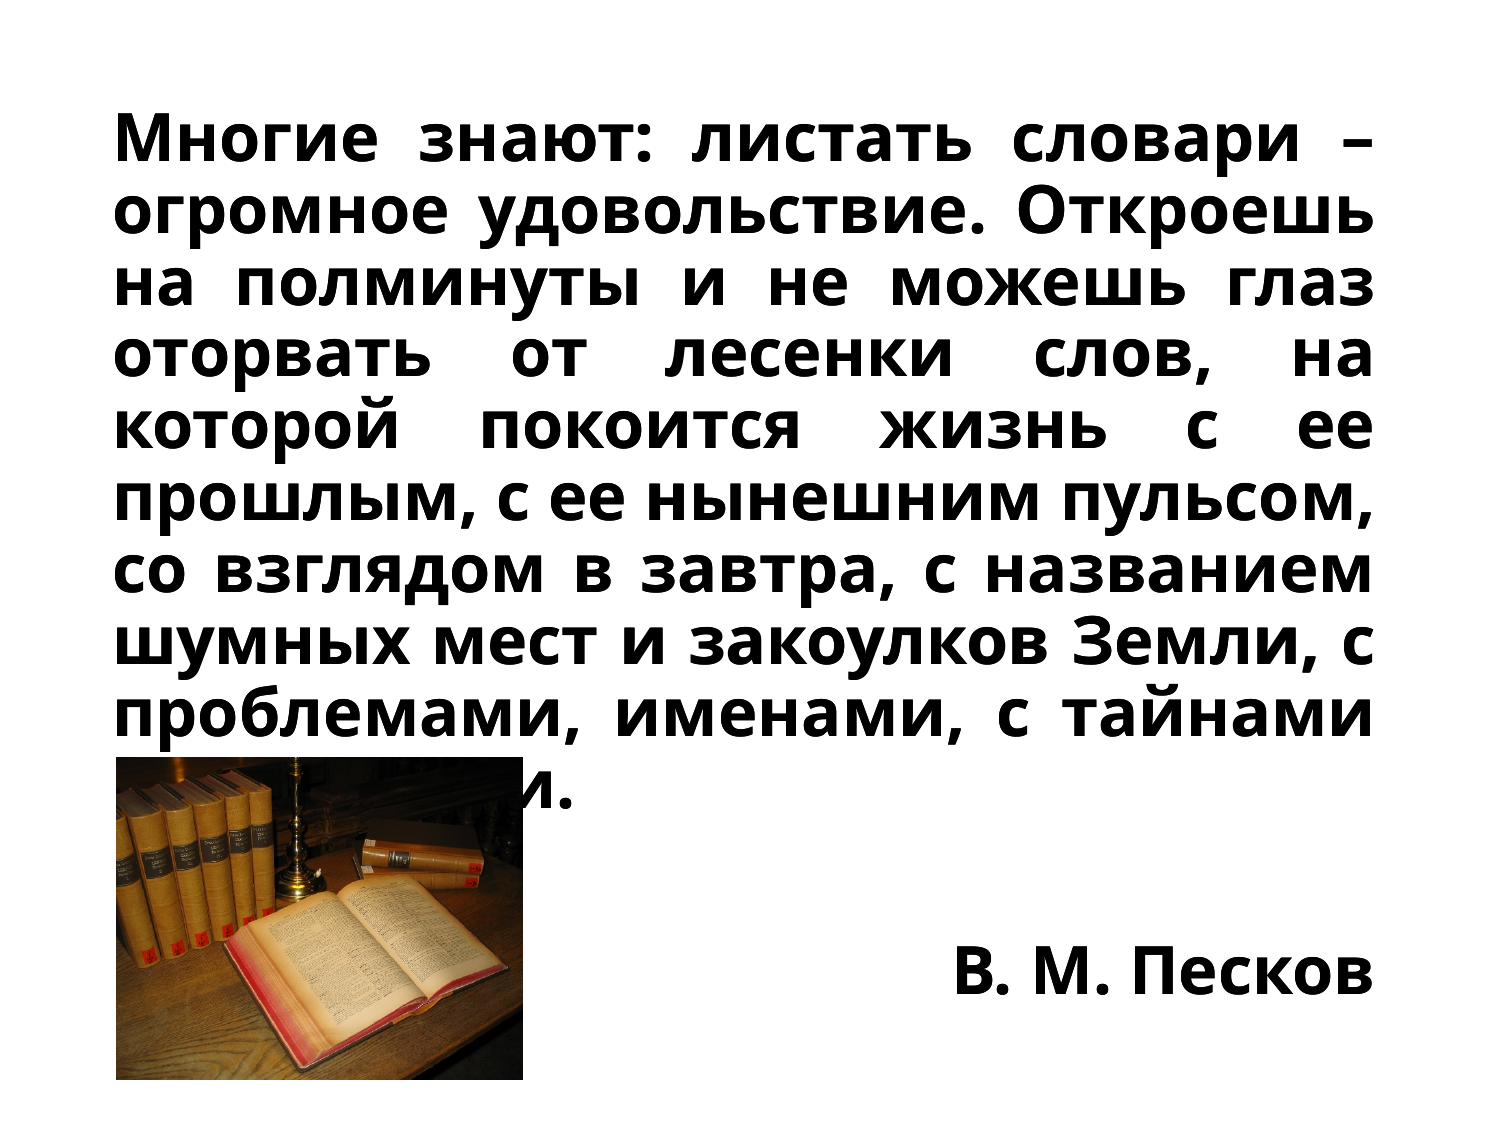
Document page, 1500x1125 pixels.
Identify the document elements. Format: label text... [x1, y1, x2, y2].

picture [116, 757, 523, 1080]
text_box Многие знают: листать словари – огромное удовольствие. Откроешь на полминуты и не можешь глаз оторвать от лесенки слов, на которой покоится жизнь с ее прошлым, с ее нынешним пульсом, со взглядом в завтра, с названием шумных мест и закоулков Земли, с проблемами, именами, с тайнами и загадками. В. М. Песков [97, 96, 1392, 810]
